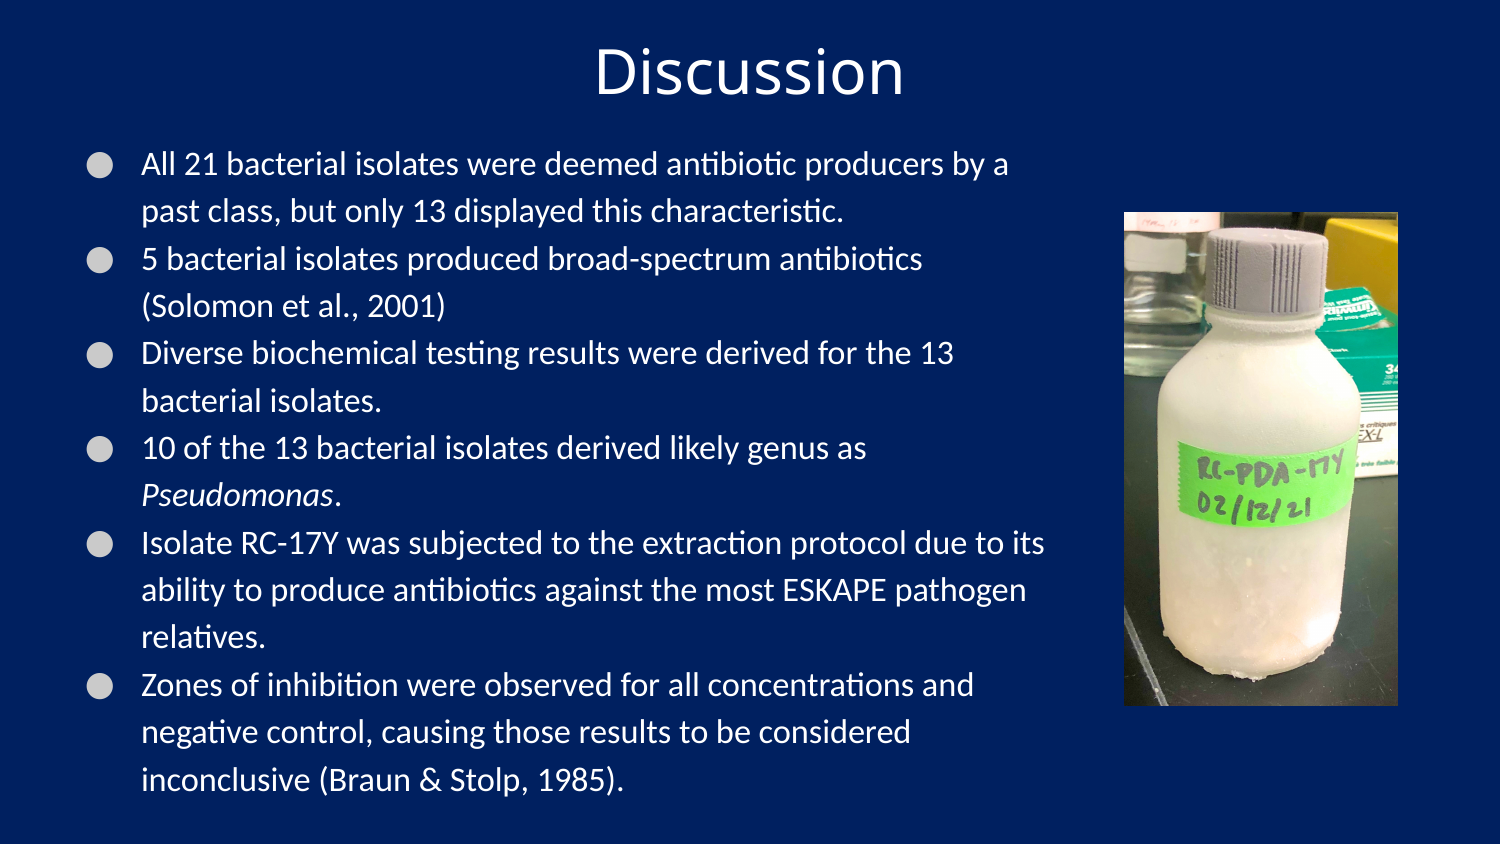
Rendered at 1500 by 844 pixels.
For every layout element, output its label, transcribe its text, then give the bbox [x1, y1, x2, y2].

title Discussion [51, 17, 1449, 167]
picture [1124, 212, 1398, 706]
list All 21 bacterial isolates were deemed antibiotic producers by a past class, but only 13 displayed this characteristic. 5 bacterial isolates produced broad-spectrum antibiotics (Solomon et al., 2001) Diverse biochemical testing results were derived for the 13 bacterial isolates. 10 of the 13 bacterial isolates derived likely genus as Pseudomonas. Isolate RC-17Y was subjected to the extraction protocol due to its ability to produce antibiotics against the most ESKAPE pathogen relatives. Zones of inhibition were observed for all concentrations and negative control, causing those results to be considered inconclusive (Braun & Stolp, 1985). [51, 119, 1073, 799]
